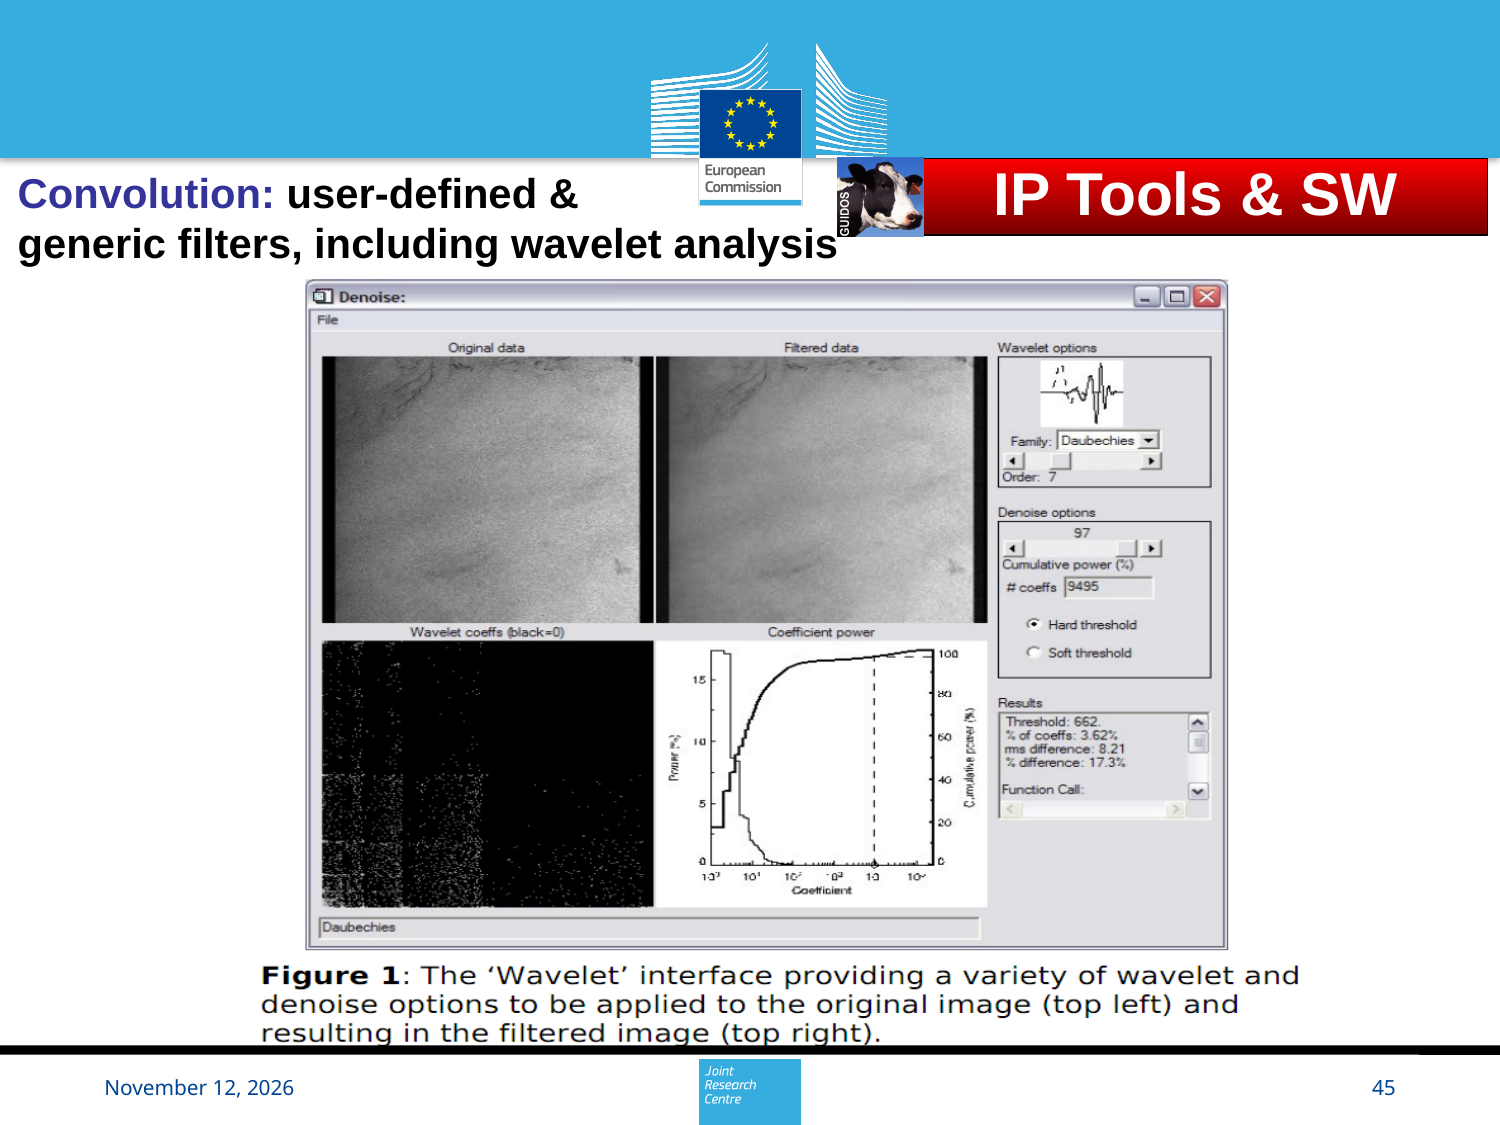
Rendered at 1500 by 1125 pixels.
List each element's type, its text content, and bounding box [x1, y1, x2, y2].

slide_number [104, 1074, 455, 1100]
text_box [837, 156, 1488, 237]
picture [241, 269, 1308, 1051]
picture [651, 42, 887, 159]
picture [699, 1059, 801, 1125]
text_box Convolution: user-defined & generic filters, including wavelet analysis [2, 159, 854, 275]
slide_number 45 [1045, 1074, 1396, 1100]
